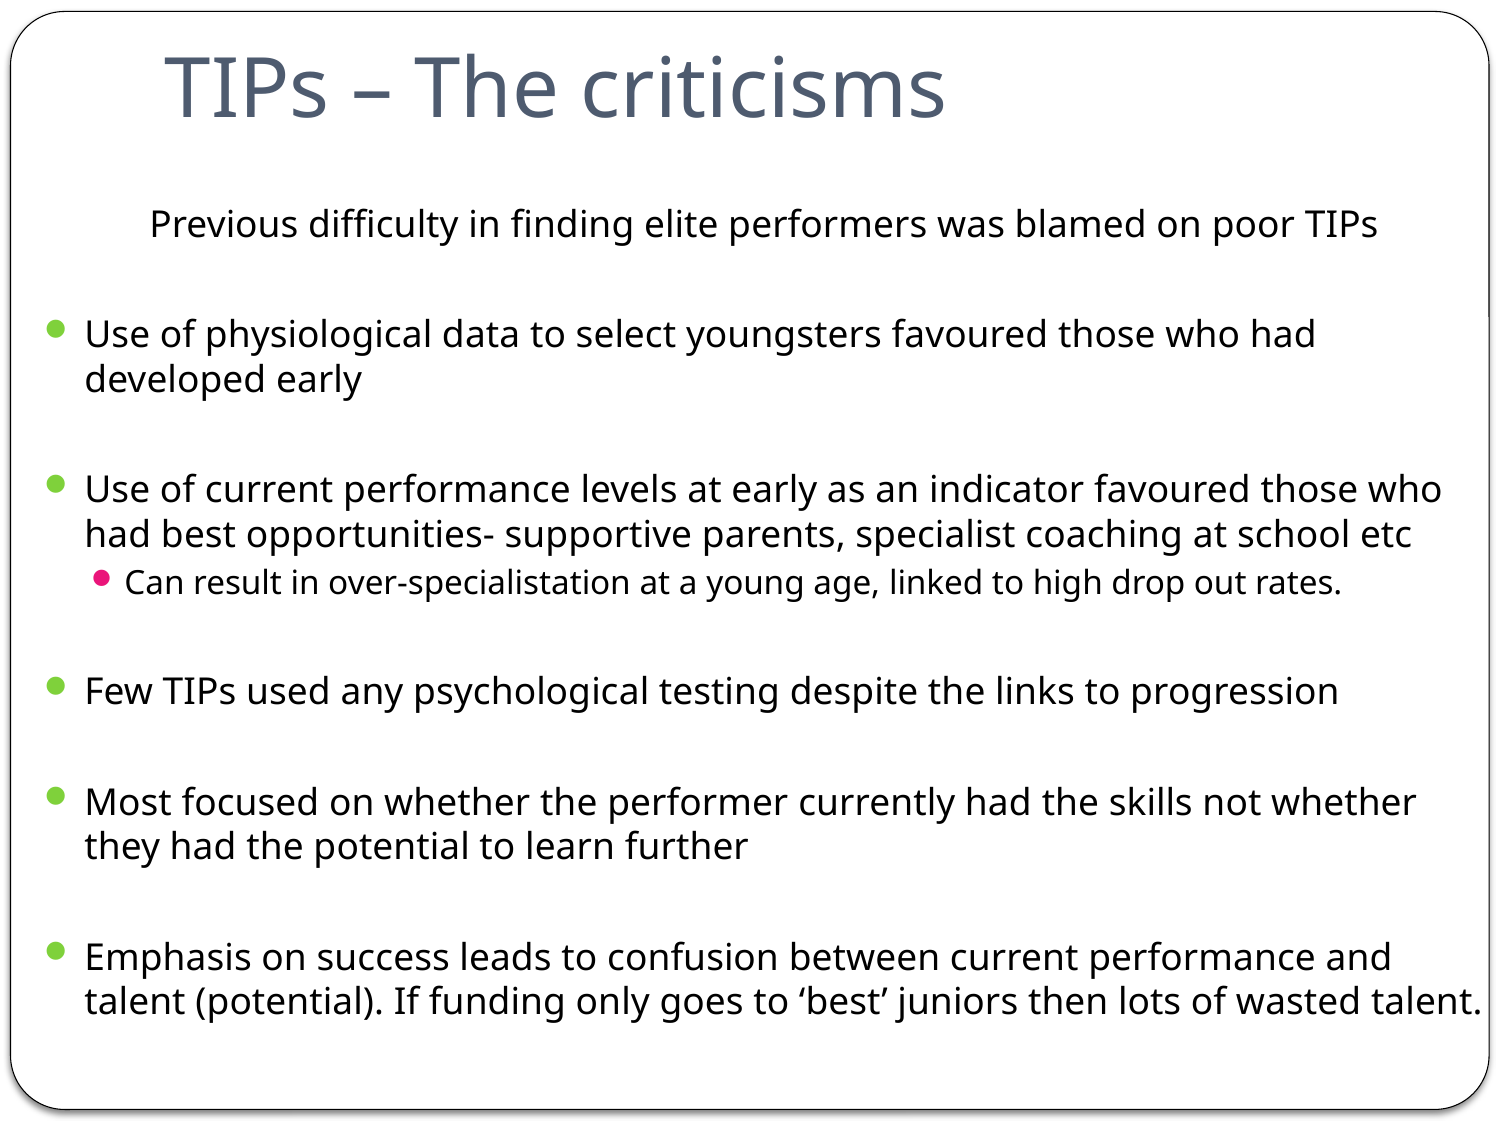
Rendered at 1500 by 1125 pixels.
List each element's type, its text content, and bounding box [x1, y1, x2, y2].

title TIPs – The criticisms [150, 0, 1425, 137]
list Previous difficulty in finding elite performers was blamed on poor TIPs Use of physiological data to select youngsters favoured those who had developed early Use of current performance levels at early as an indicator favoured those who had best opportunities- supportive parents, specialist coaching at school etc Can result in over-specialistation at a young age, linked to high drop out rates. Few TIPs used any psychological testing despite the links to progression Most focused on whether the performer currently had the skills not whether they had the potential to learn further Emphasis on success leads to confusion between current performance and talent (potential). If funding only goes to ‘best’ juniors then lots of wasted talent. [29, 137, 1500, 1071]
